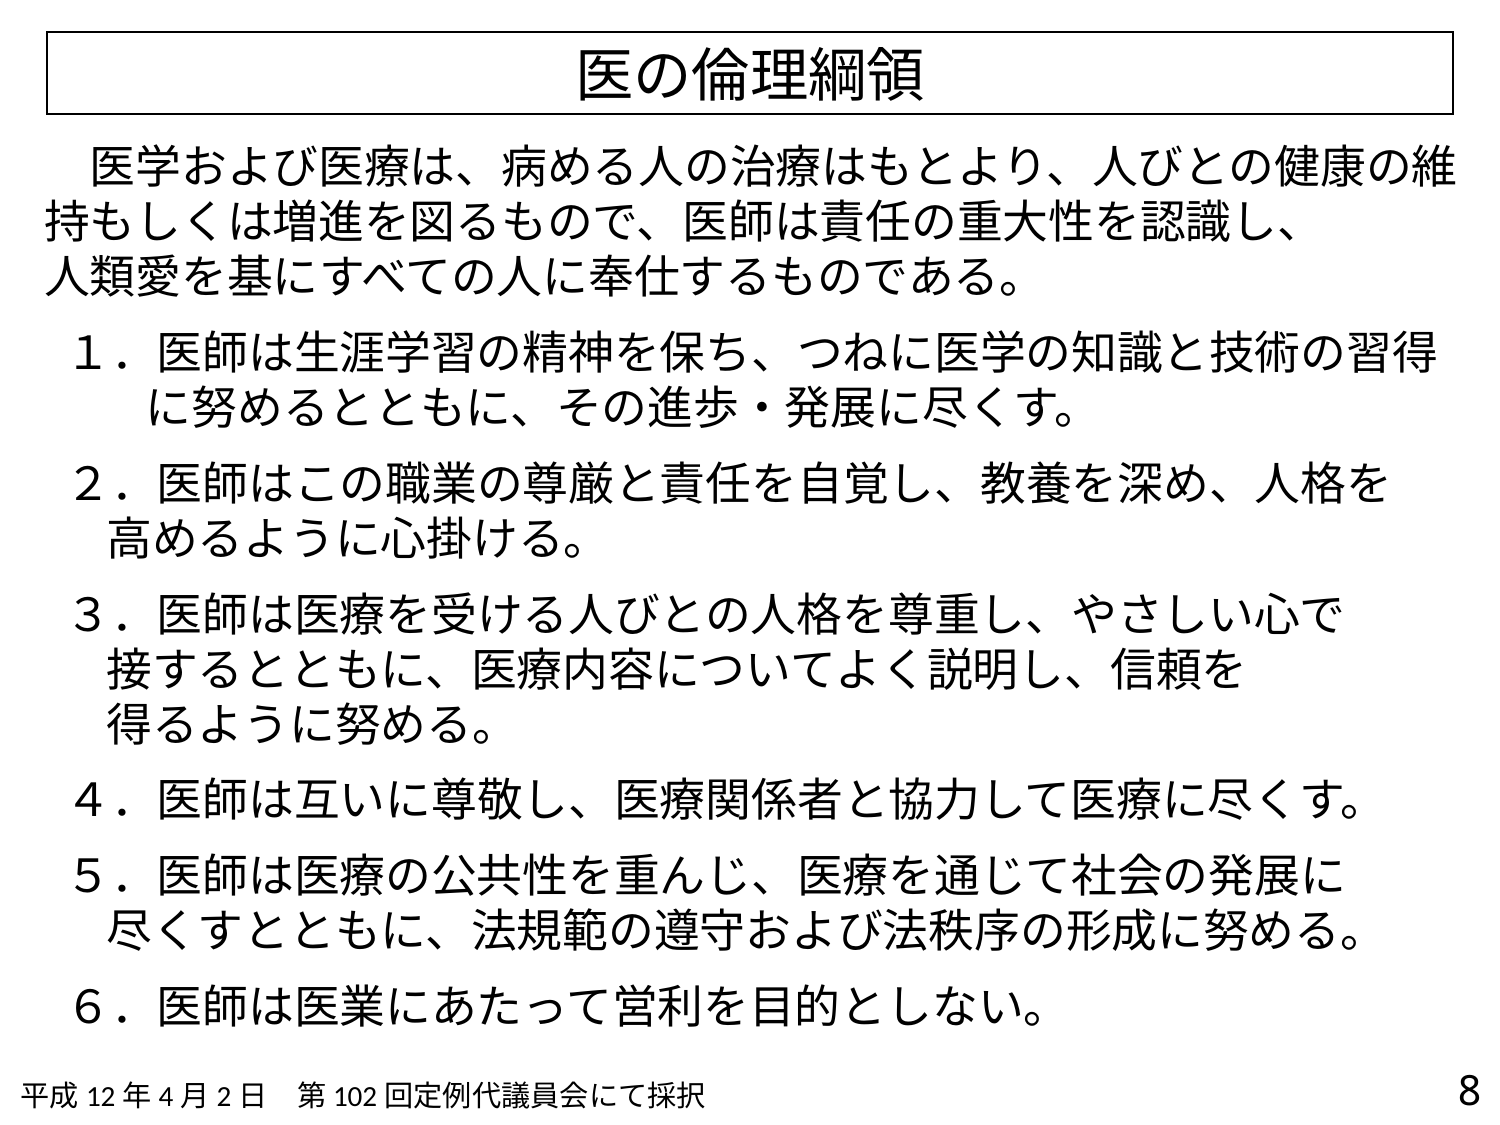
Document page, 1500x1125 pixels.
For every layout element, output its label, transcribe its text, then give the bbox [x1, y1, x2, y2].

text_box 医の倫理綱領 [46, 31, 1454, 114]
text_box 医学および医療は、病める人の治療はもとより、人びとの健康の維持もしくは増進を図るもので、医師は責任の重大性を認識し、 人類愛を基にすべての人に奉仕するものである。 １．医師は生涯学習の精神を保ち、つねに医学の知識と技術の習得 に努めるとともに、その進歩・発展に尽くす。 ２．医師はこの職業の尊厳と責任を自覚し、教養を深め、人格を 高めるように心掛ける。 ３．医師は医療を受ける人びとの人格を尊重し、やさしい心で 接するとともに、医療内容についてよく説明し、信頼を 得るように努める。 ４．医師は互いに尊敬し、医療関係者と協力して医療に尽くす。 ５．医師は医療の公共性を重んじ、医療を通じて社会の発展に 尽くすとともに、法規範の遵守および法秩序の形成に努める。 ６．医師は医業にあたって営利を目的としない。 [29, 130, 1477, 1040]
slide_number 7 [1147, 1062, 1498, 1122]
text_box 平成12年4月2日 第102回定例代議員会にて採択 [5, 1070, 762, 1121]
